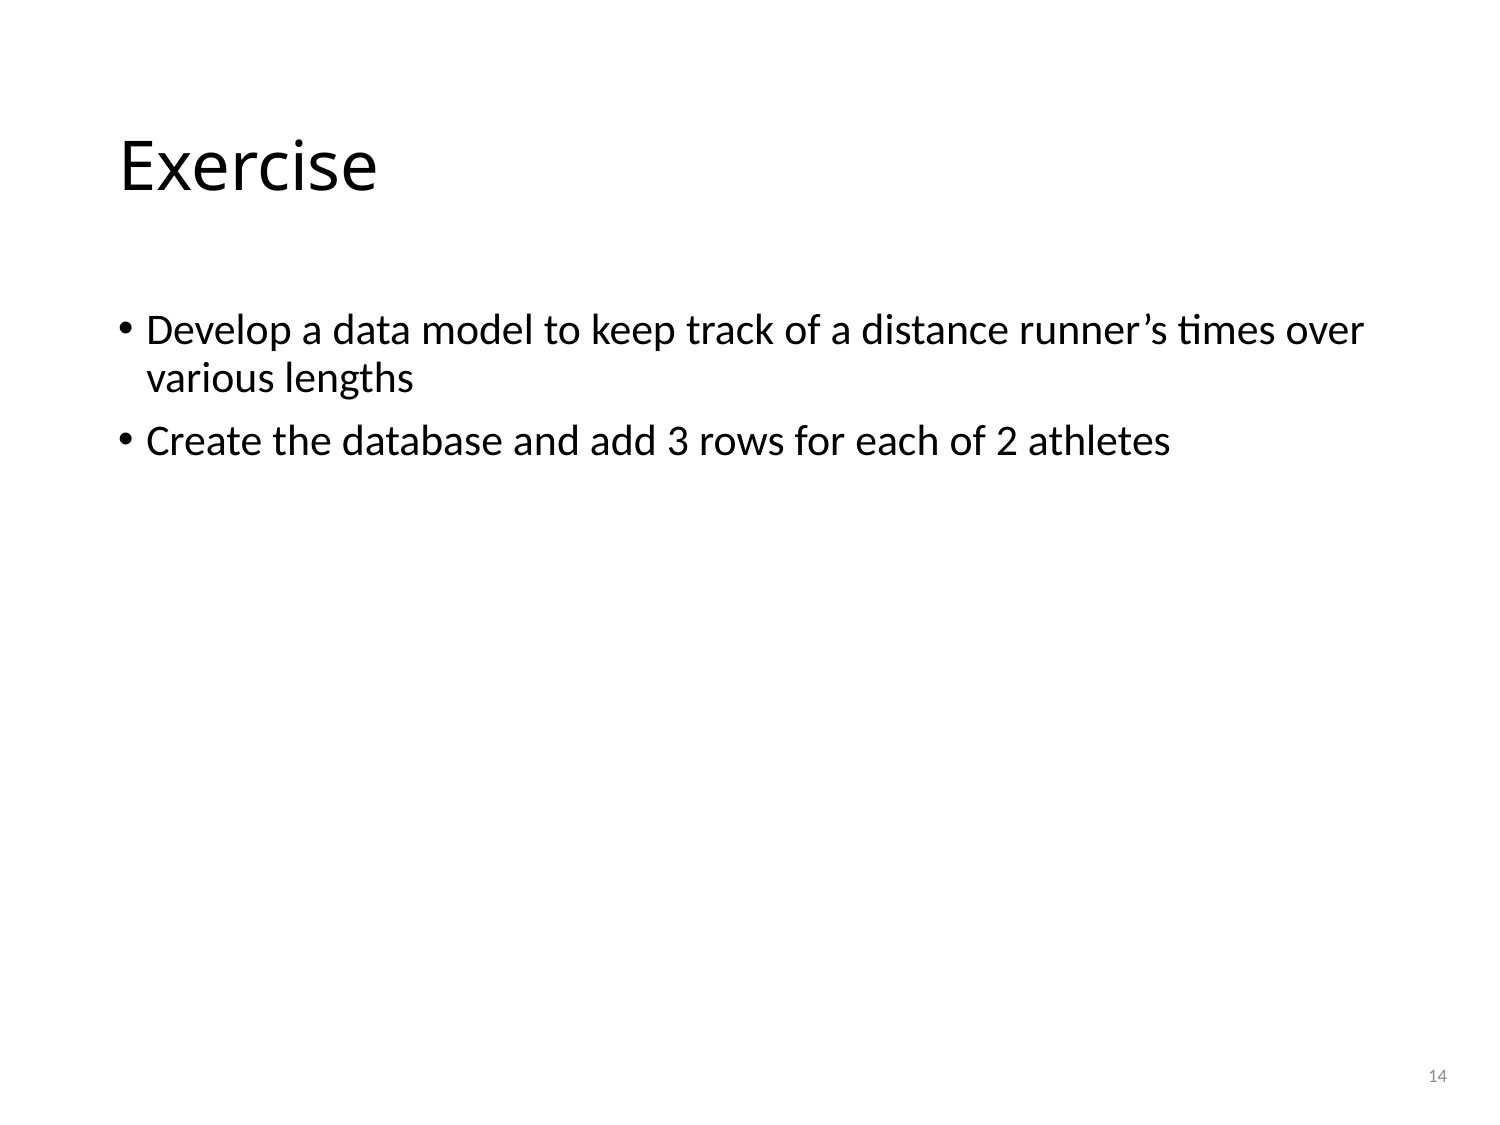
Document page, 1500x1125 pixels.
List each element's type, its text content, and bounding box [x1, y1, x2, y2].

list Develop a data model to keep track of a distance runner’s times over various lengths Create the database and add 3 rows for each of 2 athletes [103, 299, 1397, 1014]
title Exercise [103, 59, 1397, 278]
slide_number 14 [1124, 1045, 1463, 1106]
